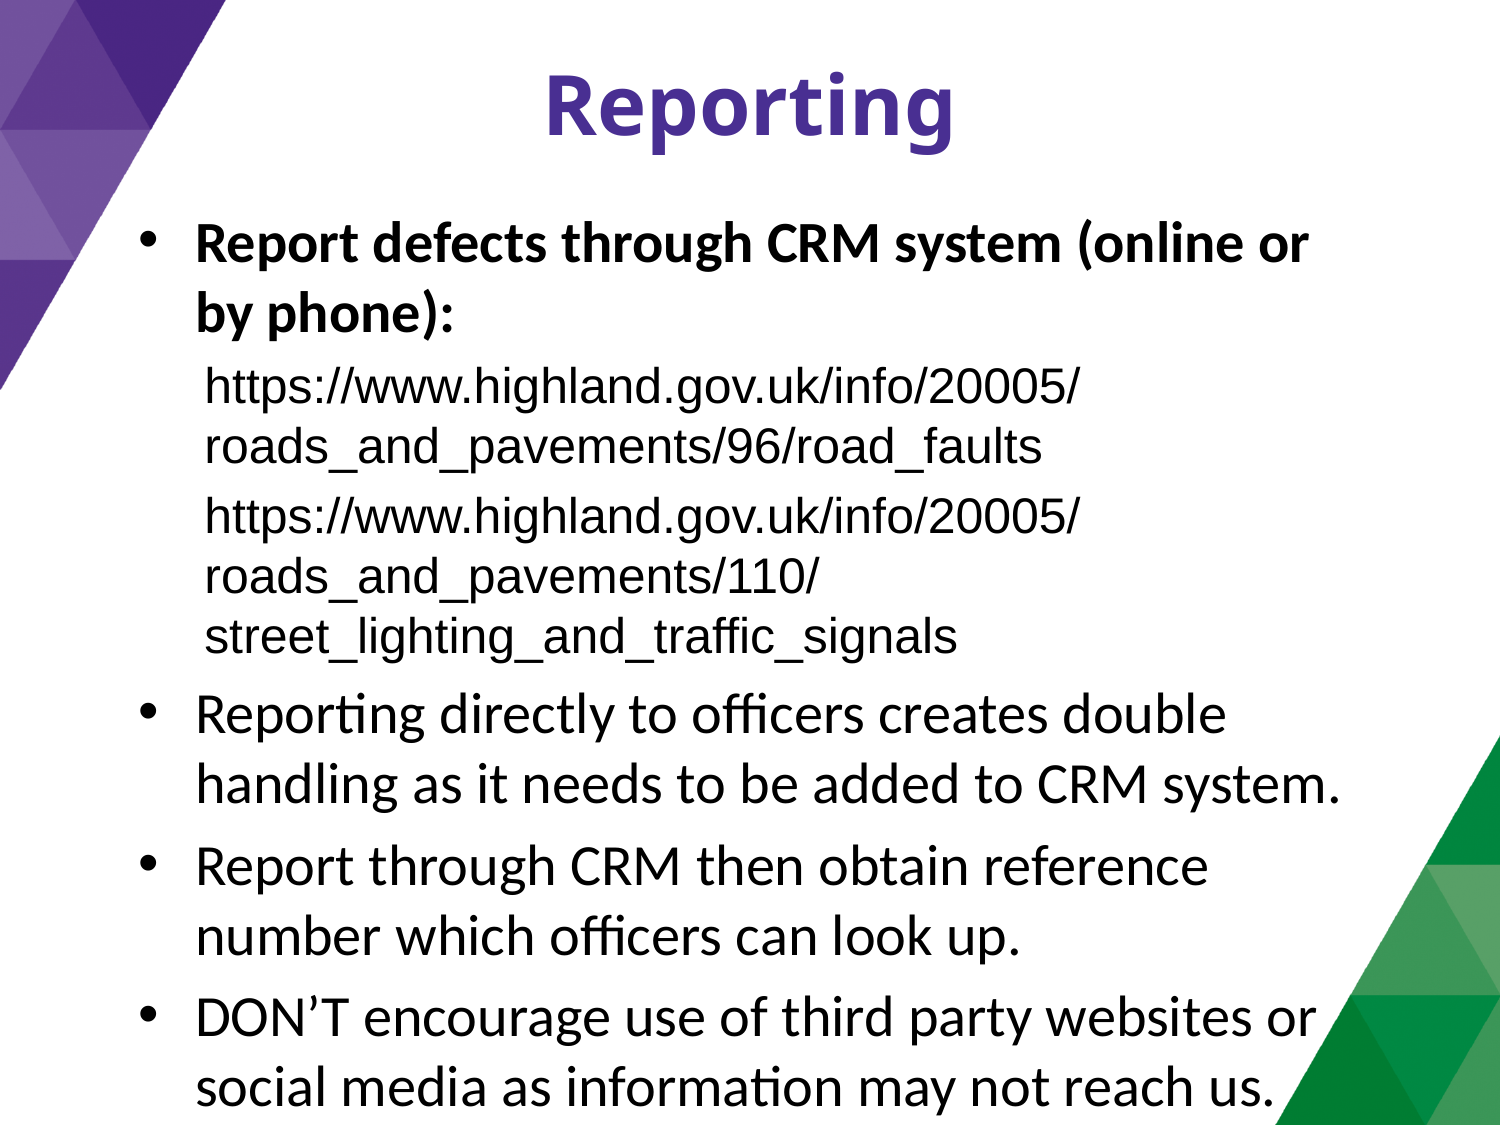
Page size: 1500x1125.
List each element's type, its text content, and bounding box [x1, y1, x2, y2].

picture [1275, 735, 1500, 1125]
picture [0, 0, 226, 390]
list Report defects through CRM system (online or by phone): https://www.highland.gov.uk/info/20005/roads_and_pavements/96/road_faults https://www.highland.gov.uk/info/20005/roads_and_pavements/110/street_lighting_and_traffic_signals Reporting directly to officers creates double handling as it needs to be added to CRM system. Report through CRM then obtain reference number which officers can look up. DON’T encourage use of third party websites or social media as information may not reach us. [123, 196, 1376, 1059]
title Reporting [75, 45, 1425, 161]
